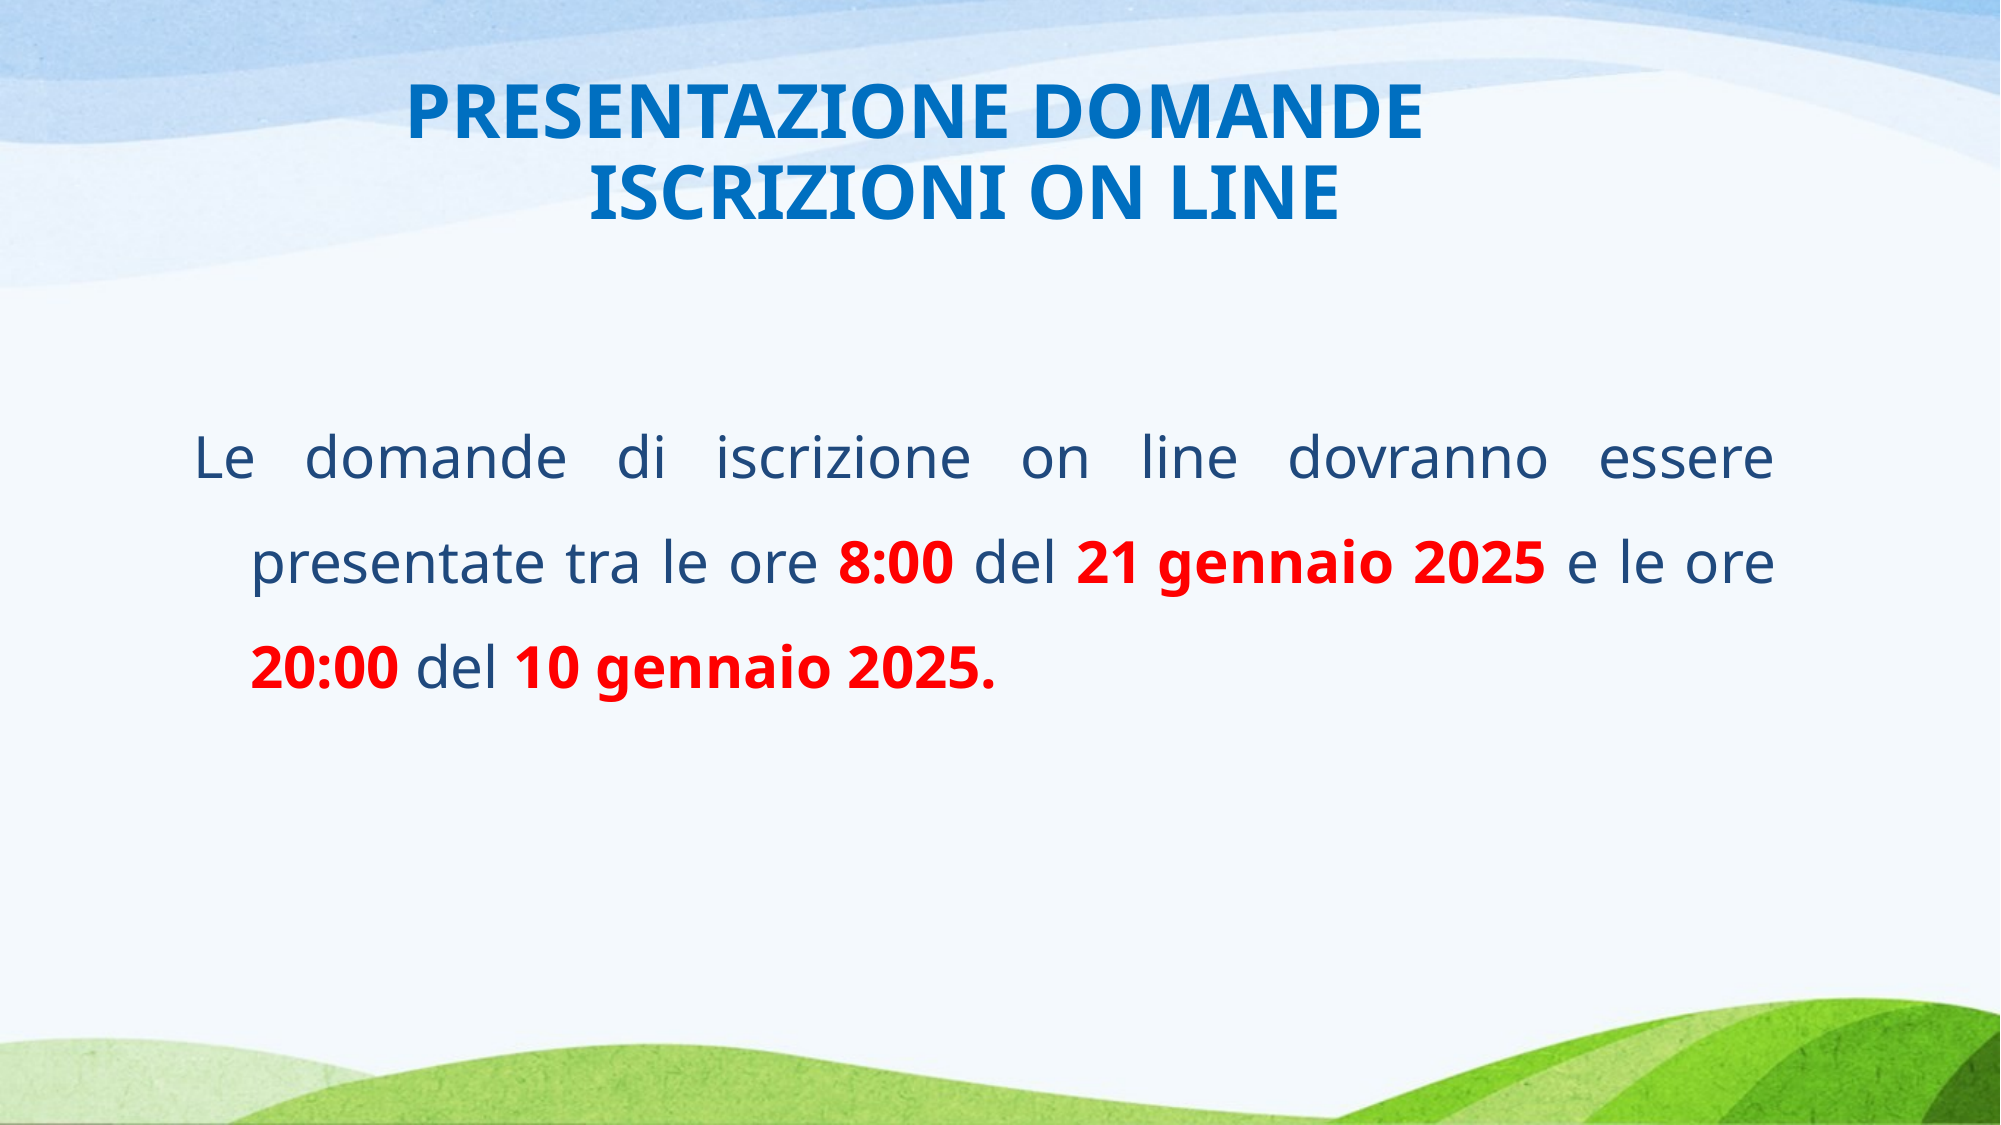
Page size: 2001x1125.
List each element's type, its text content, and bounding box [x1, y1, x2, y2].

text_box ISCRIZIONI ON LINE [587, 142, 1383, 235]
title PRESENTAZIONE DOMANDE [402, 61, 1597, 252]
text_box Le domande di iscrizione on line dovranno essere presentate tra le ore 8:00 del 21 gennaio 2025 e le ore 20:00 del 10 gennaio 2025. [178, 350, 1791, 821]
picture [0, 0, 2000, 1125]
